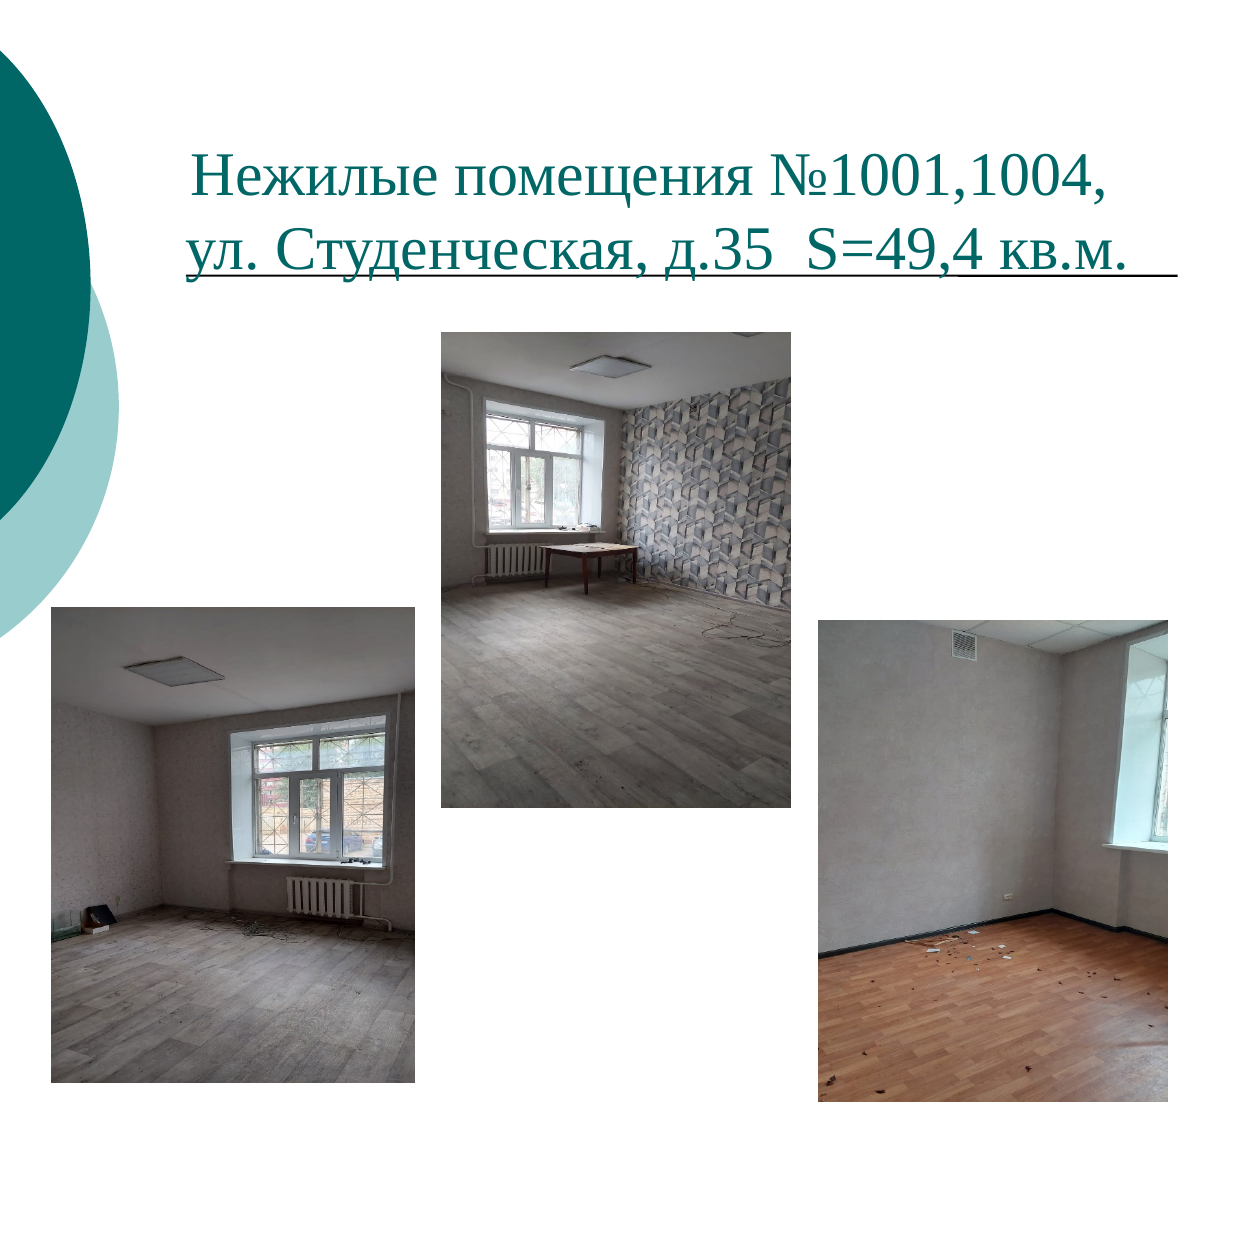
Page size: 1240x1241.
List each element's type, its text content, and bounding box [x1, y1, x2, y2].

title Нежилые помещения №1001,1004, ул. Студенческая, д.35 S=49,4 кв.м. [119, 45, 1195, 290]
picture [441, 332, 791, 809]
picture [818, 620, 1168, 1102]
picture [51, 607, 415, 1084]
